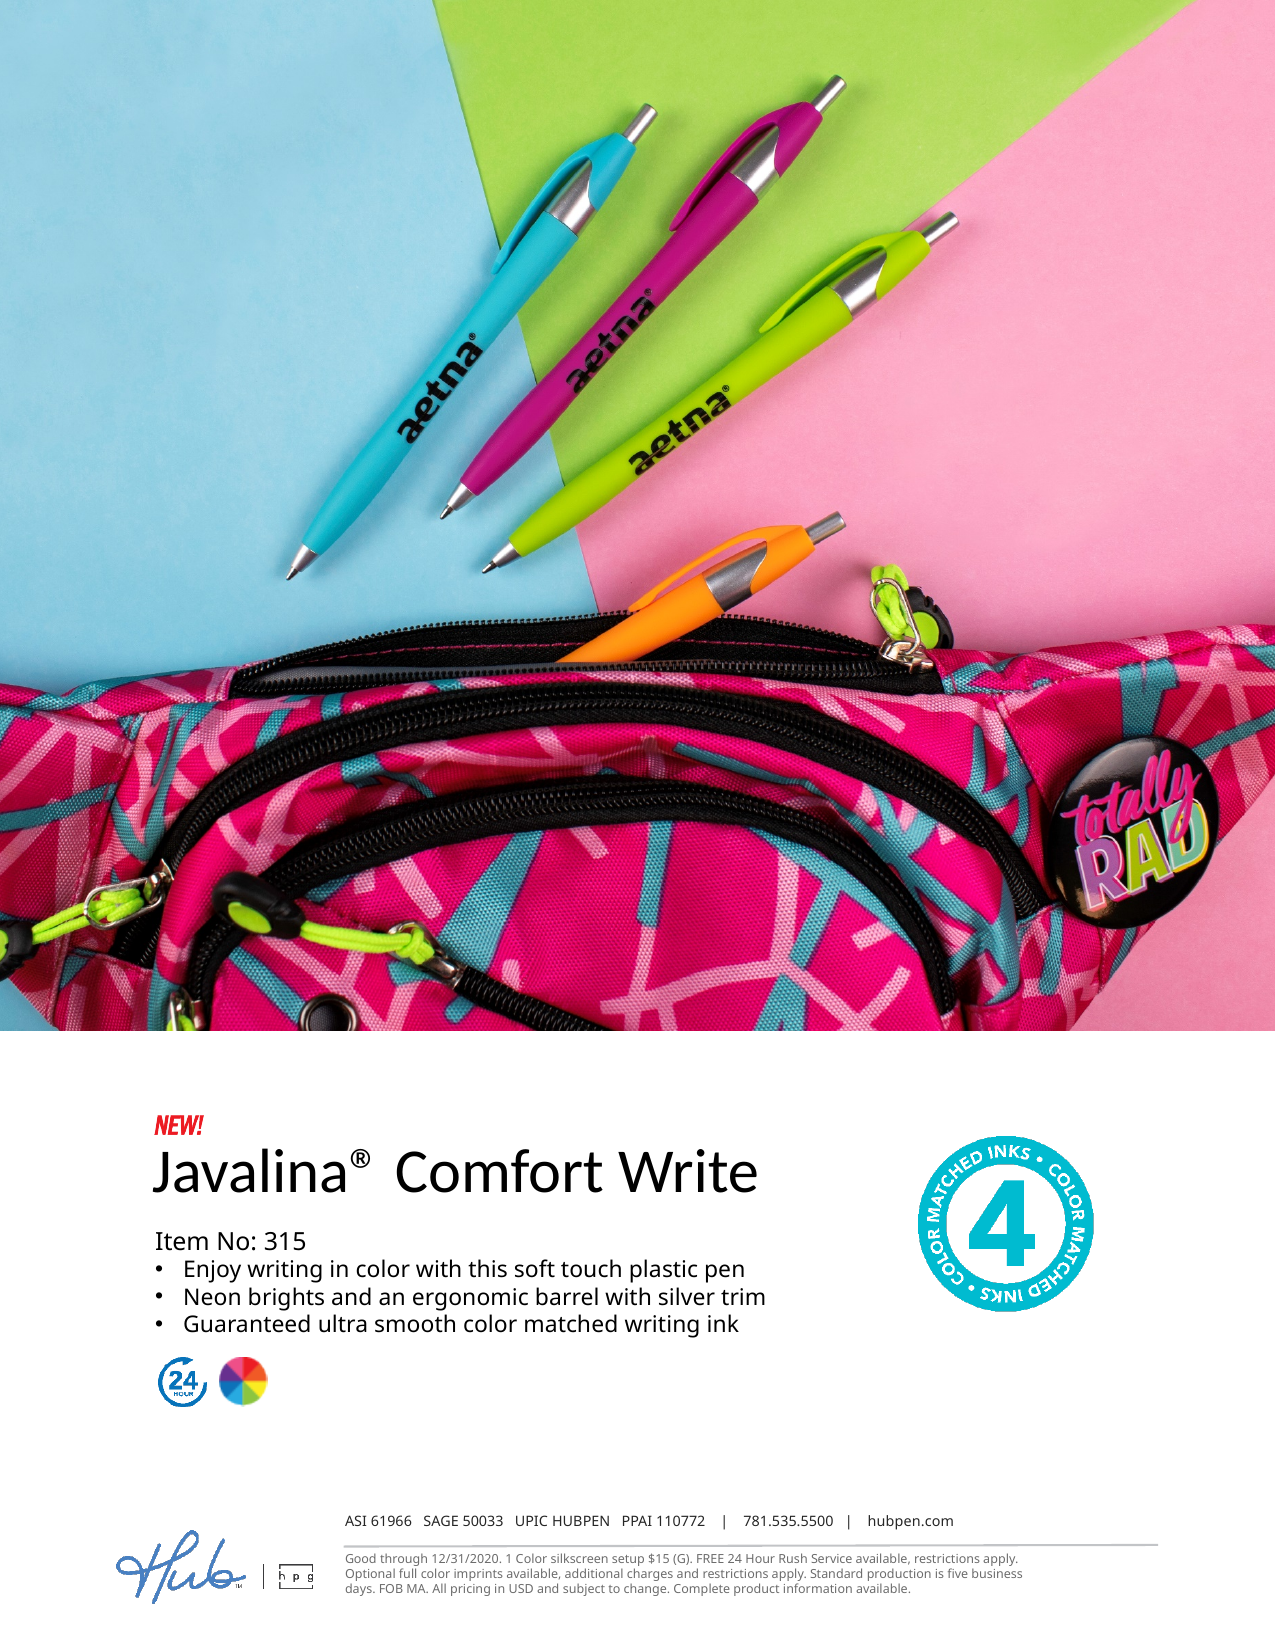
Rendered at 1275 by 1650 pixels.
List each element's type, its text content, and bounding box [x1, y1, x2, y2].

picture [157, 1357, 207, 1407]
text_box Javalina® Comfort Write [146, 1124, 1275, 1220]
text_box Item No: 315 Enjoy writing in color with this soft touch plastic pen Neon brights and an ergonomic barrel with silver trim Guaranteed ultra smooth color matched writing ink [150, 1220, 897, 1400]
picture [153, 1114, 204, 1135]
picture [0, 0, 1275, 1031]
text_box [116, 1506, 1159, 1634]
picture [911, 1129, 1100, 1318]
picture [218, 1357, 268, 1407]
